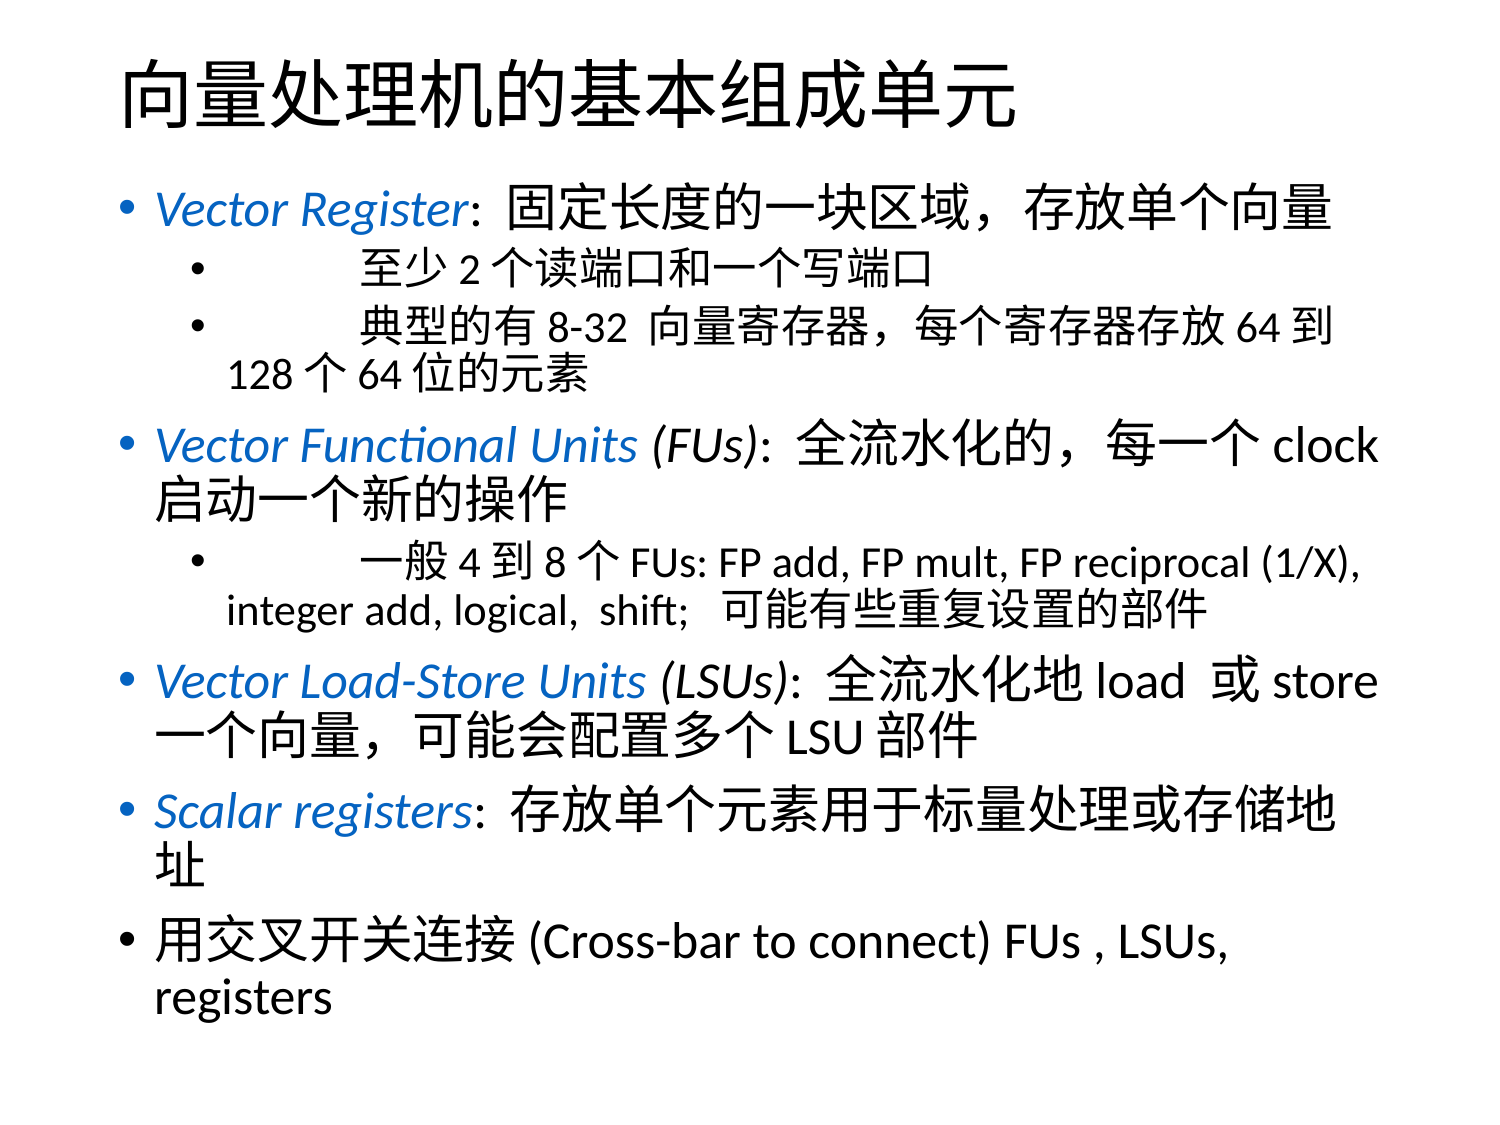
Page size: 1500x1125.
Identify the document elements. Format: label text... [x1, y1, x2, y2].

list Vector Register: 固定长度的一块区域，存放单个向量 至少2个读端口和一个写端口 典型的有8-32 向量寄存器，每个寄存器存放64到128个64位的元素 Vector Functional Units (FUs): 全流水化的，每一个clock启动一个新的操作 一般4到8个FUs: FP add, FP mult, FP reciprocal (1/X), integer add, logical, shift; 可能有些重复设置的部件 Vector Load-Store Units (LSUs): 全流水化地load 或store一个向量，可能会配置多个LSU部件 Scalar registers: 存放单个元素用于标量处理或存储地址 用交叉开关连接(Cross-bar to connect) FUs , LSUs, registers [103, 173, 1397, 1050]
title 向量处理机的基本组成单元 [103, 59, 1397, 136]
